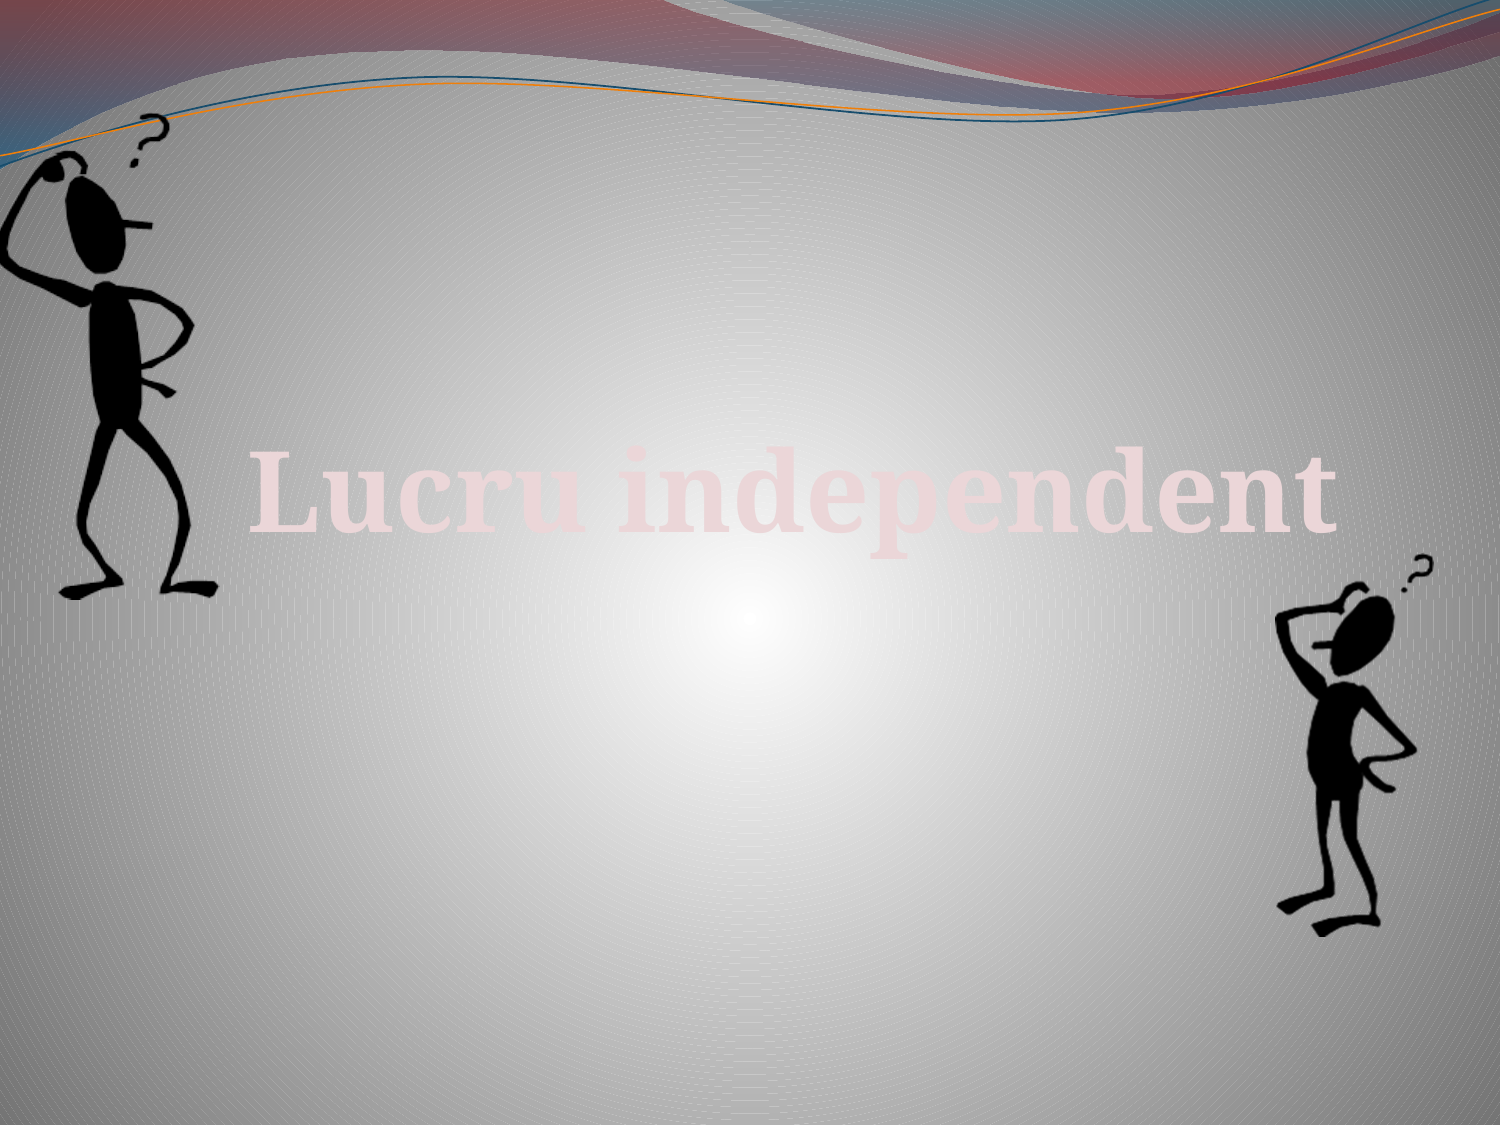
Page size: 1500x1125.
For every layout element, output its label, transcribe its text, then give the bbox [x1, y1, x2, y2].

text_box Lucru independent [232, 412, 1355, 563]
picture [1274, 553, 1434, 938]
picture [0, 112, 220, 601]
